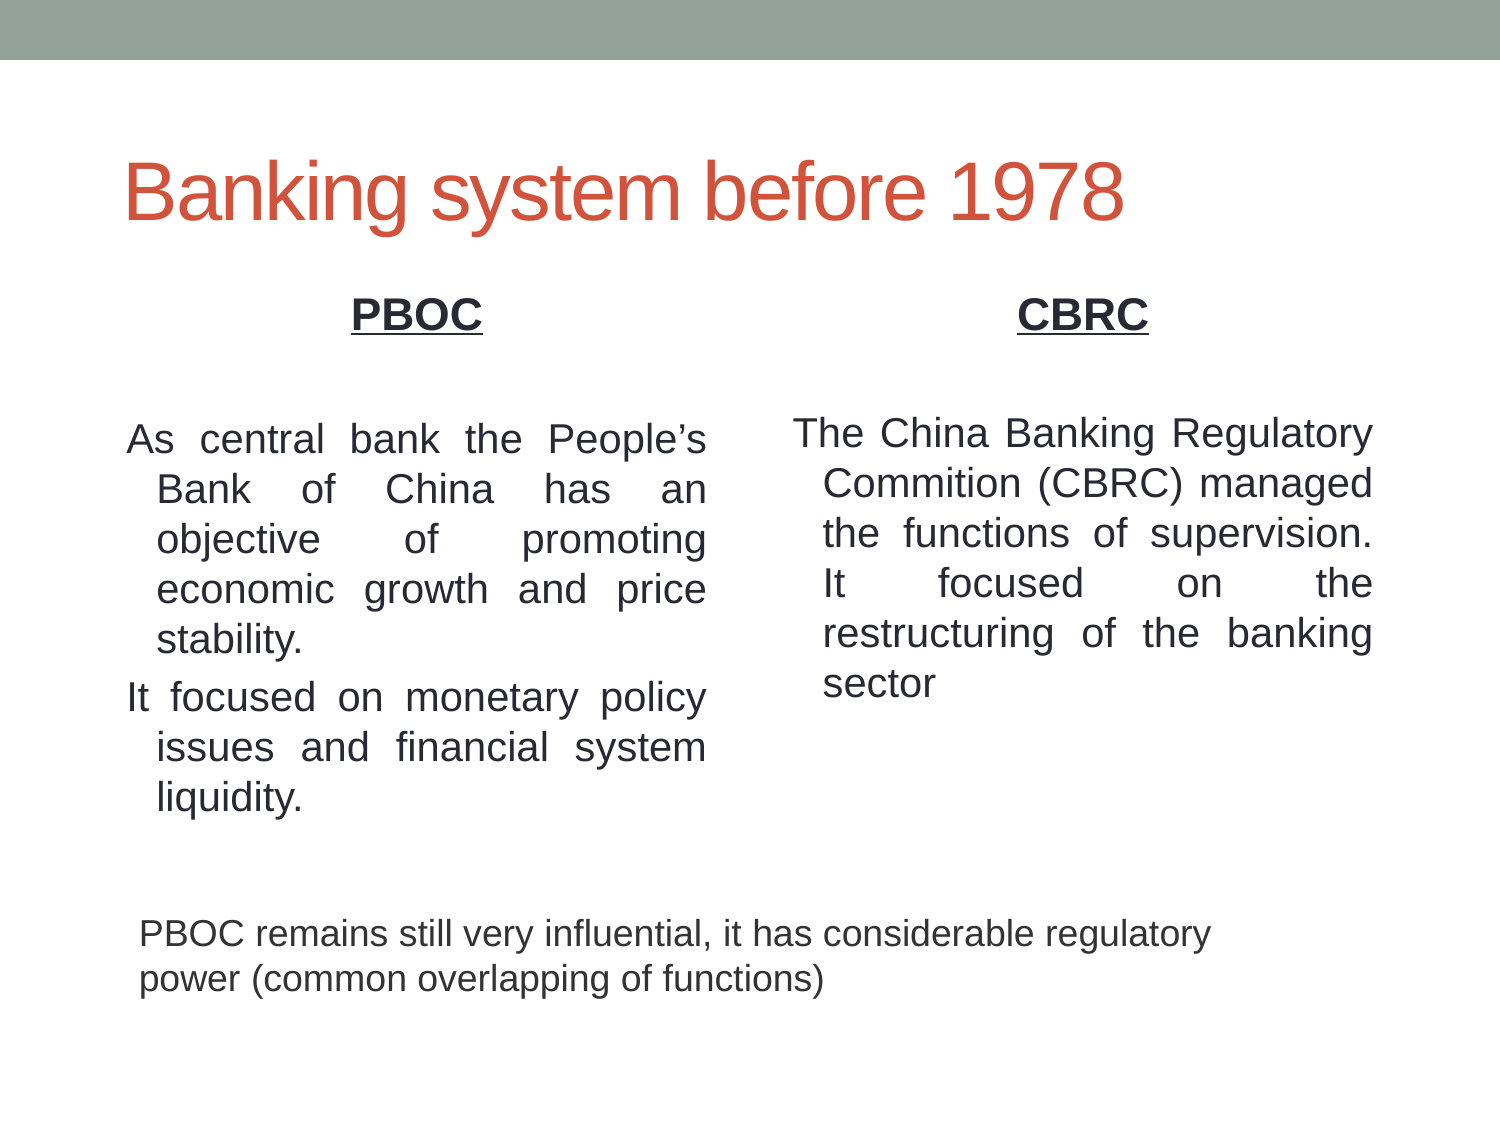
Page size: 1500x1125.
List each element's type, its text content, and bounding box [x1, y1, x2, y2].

list PBOC As central bank the People’s Bank of China has an objective of promoting economic growth and price stability. It focused on monetary policy issues and financial system liquidity. [111, 281, 723, 990]
list CBRC The China Banking Regulatory Commition (CBRC) managed the functions of supervision. It focused on the restructuring of the banking sector [777, 281, 1389, 885]
title Banking system before 1978 [108, 125, 1389, 251]
text_box PBOC remains still very influential, it has considerable regulatory power (common overlapping of functions) [138, 906, 1243, 1025]
